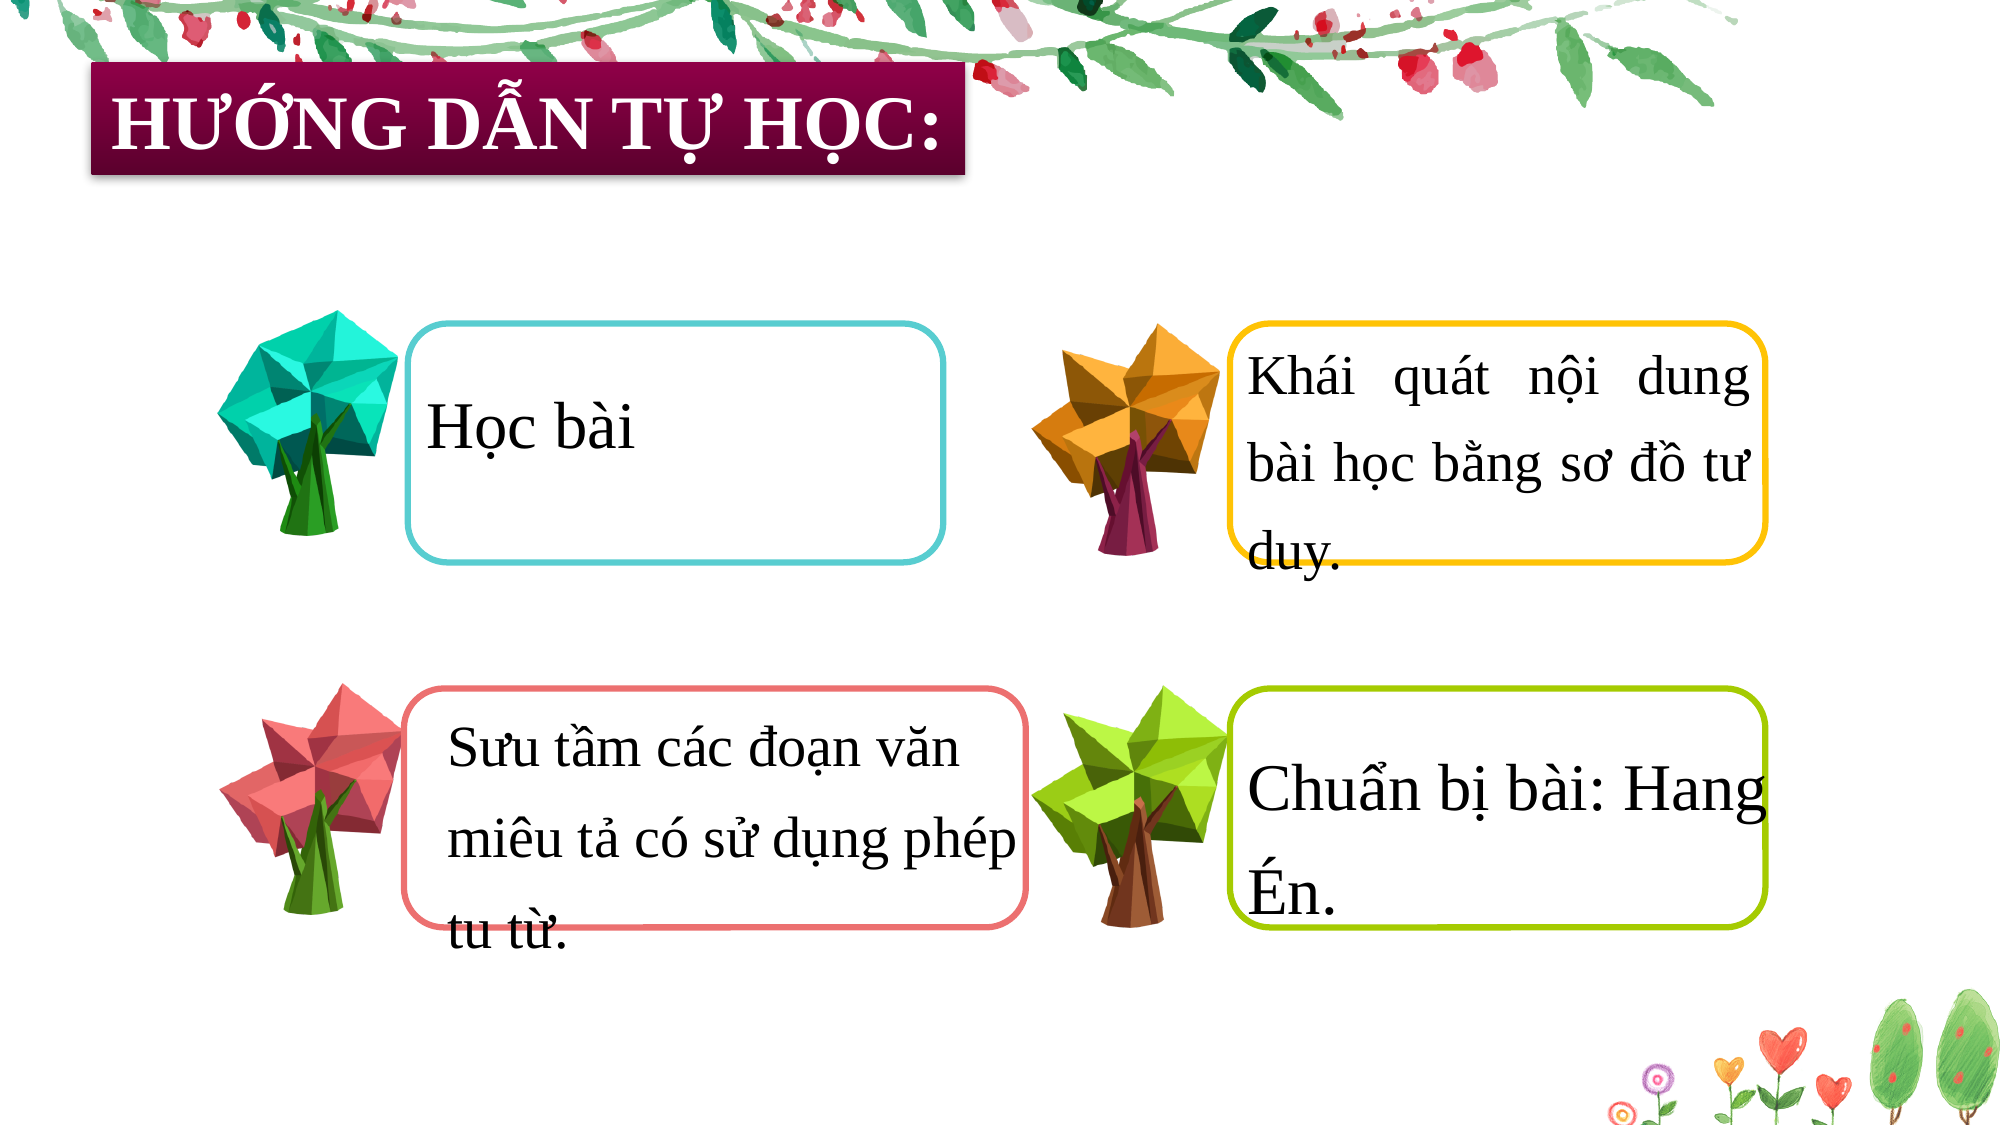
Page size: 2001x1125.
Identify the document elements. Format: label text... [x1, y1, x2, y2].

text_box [403, 679, 1052, 972]
picture [1052, 685, 1228, 928]
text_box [1229, 309, 1766, 594]
picture [219, 683, 403, 915]
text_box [407, 323, 945, 563]
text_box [1229, 688, 1834, 938]
picture [217, 309, 398, 536]
picture [0, 0, 1804, 122]
text_box HƯỚNG DẪN TỰ HỌC: [91, 62, 966, 175]
picture [1606, 987, 2000, 1125]
picture [1031, 323, 1220, 556]
